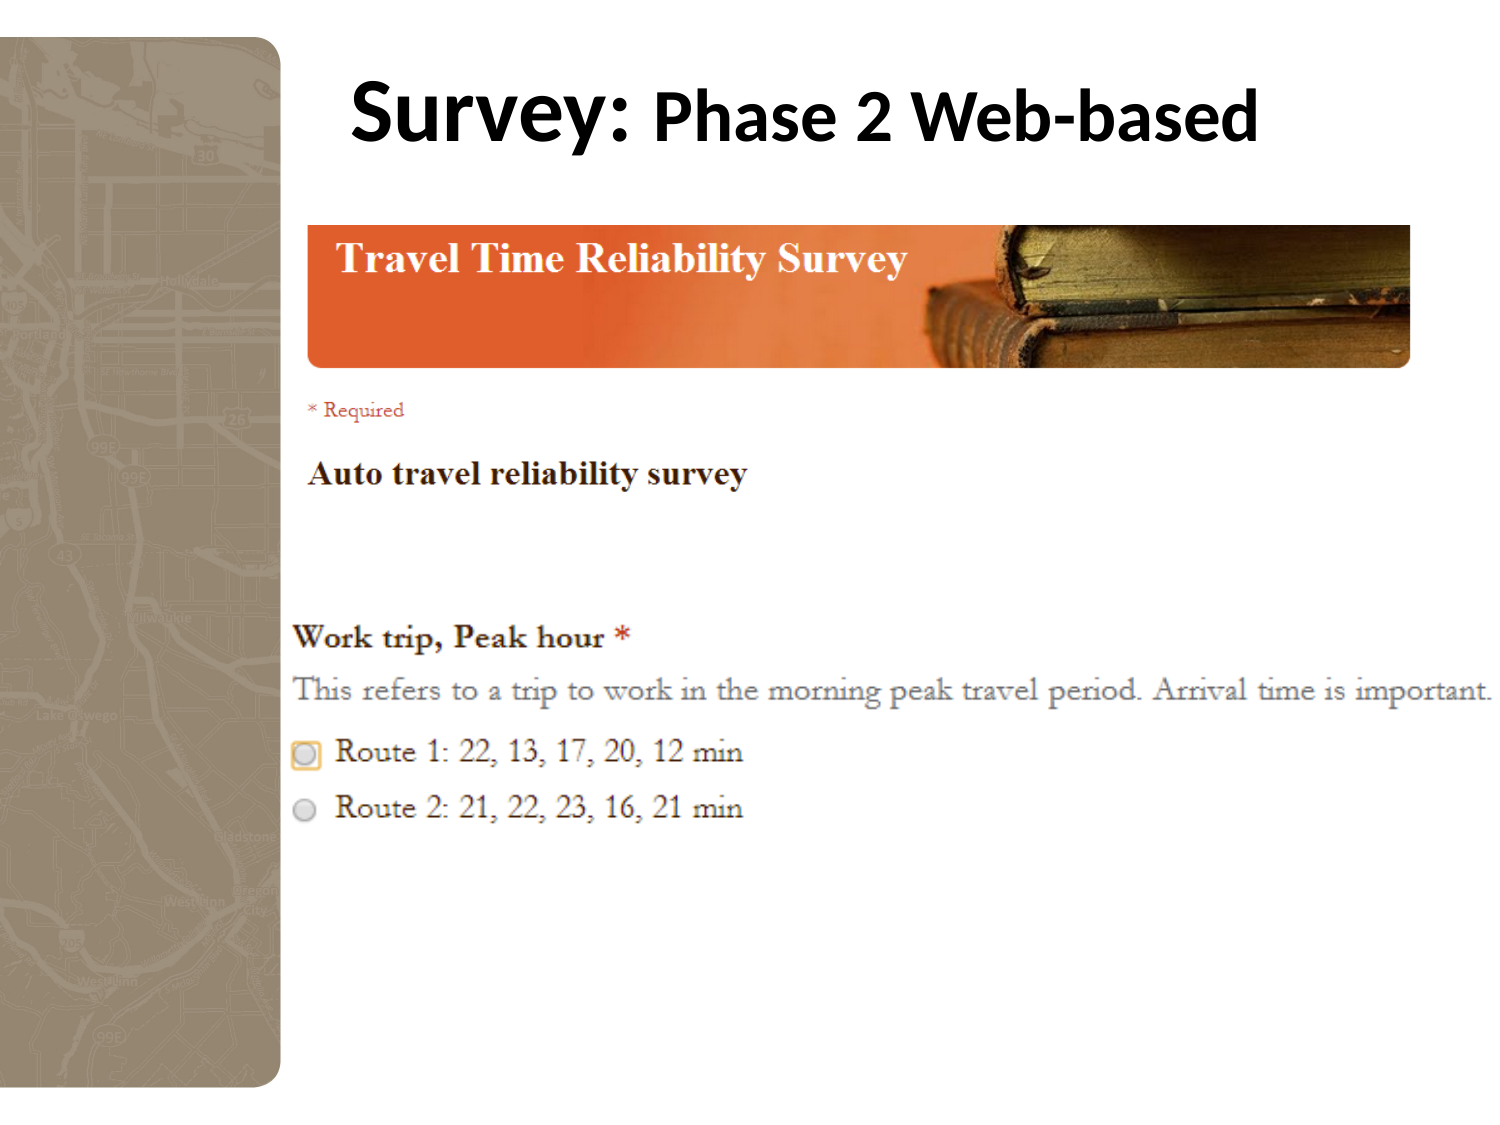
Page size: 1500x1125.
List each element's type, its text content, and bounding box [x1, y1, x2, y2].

title Survey: Phase 2 Web-based [350, 50, 1425, 163]
picture [0, 0, 1500, 1125]
